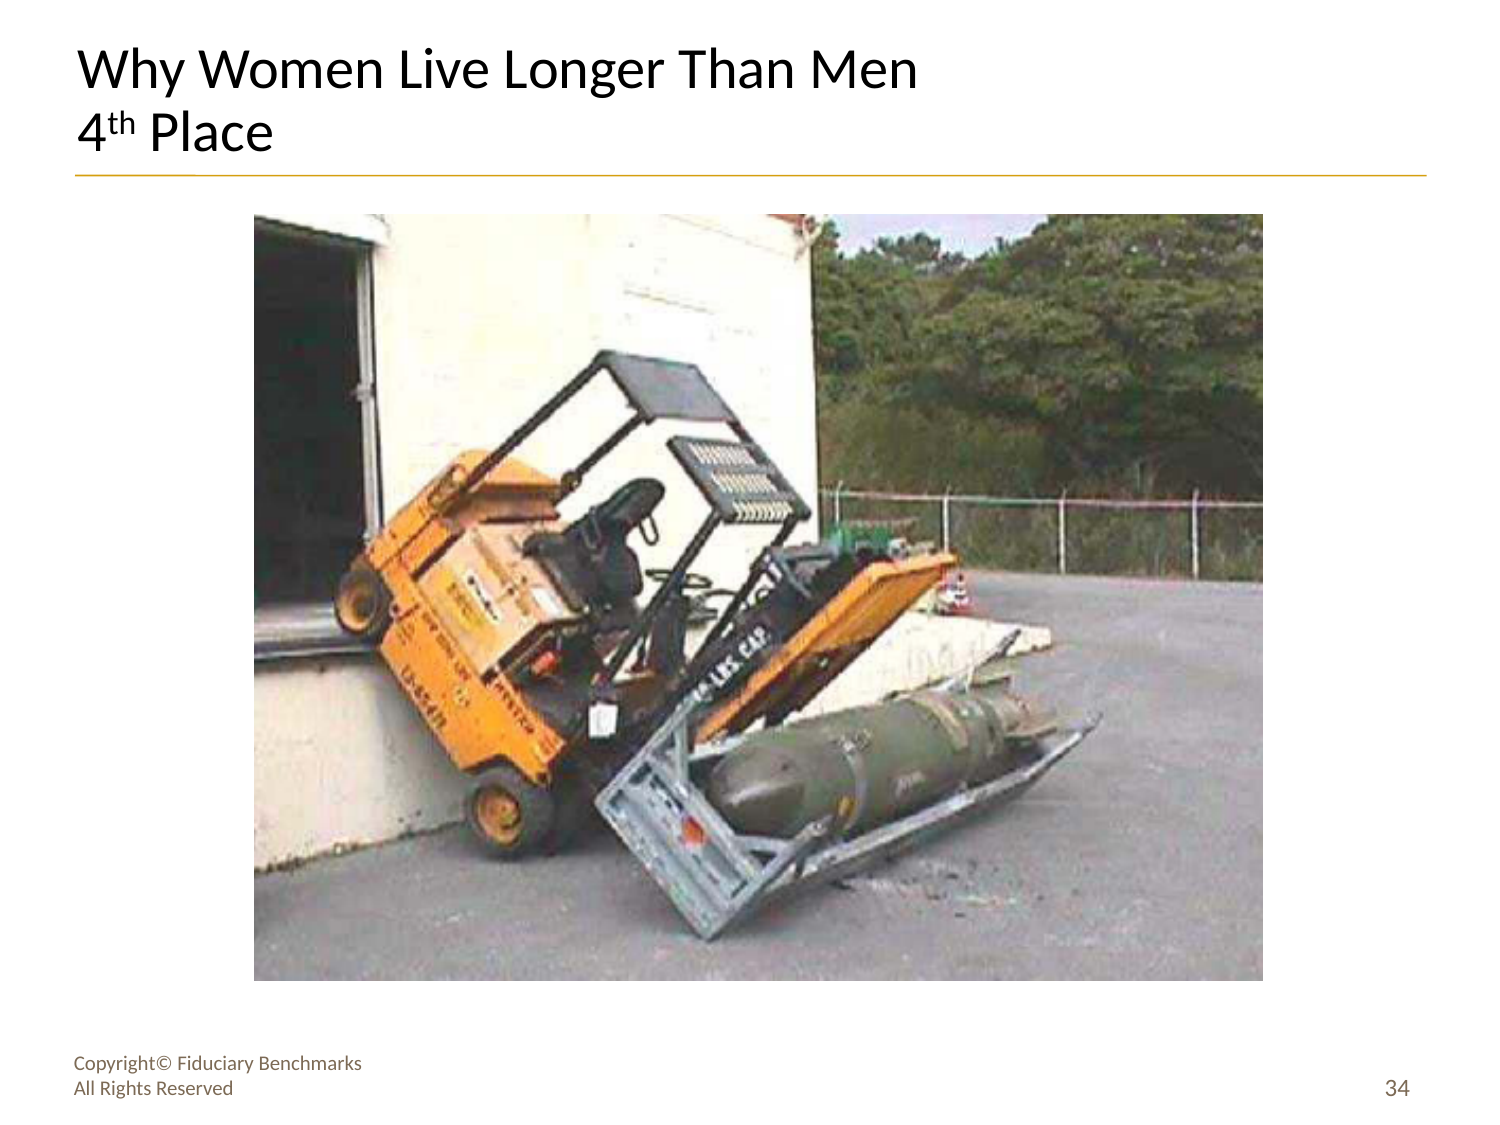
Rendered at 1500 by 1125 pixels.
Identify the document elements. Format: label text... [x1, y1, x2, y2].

text_box Why Women Live Longer Than Men 4th Place [63, 31, 1434, 176]
picture [253, 213, 1263, 982]
slide_number 33 [1204, 1060, 1426, 1110]
